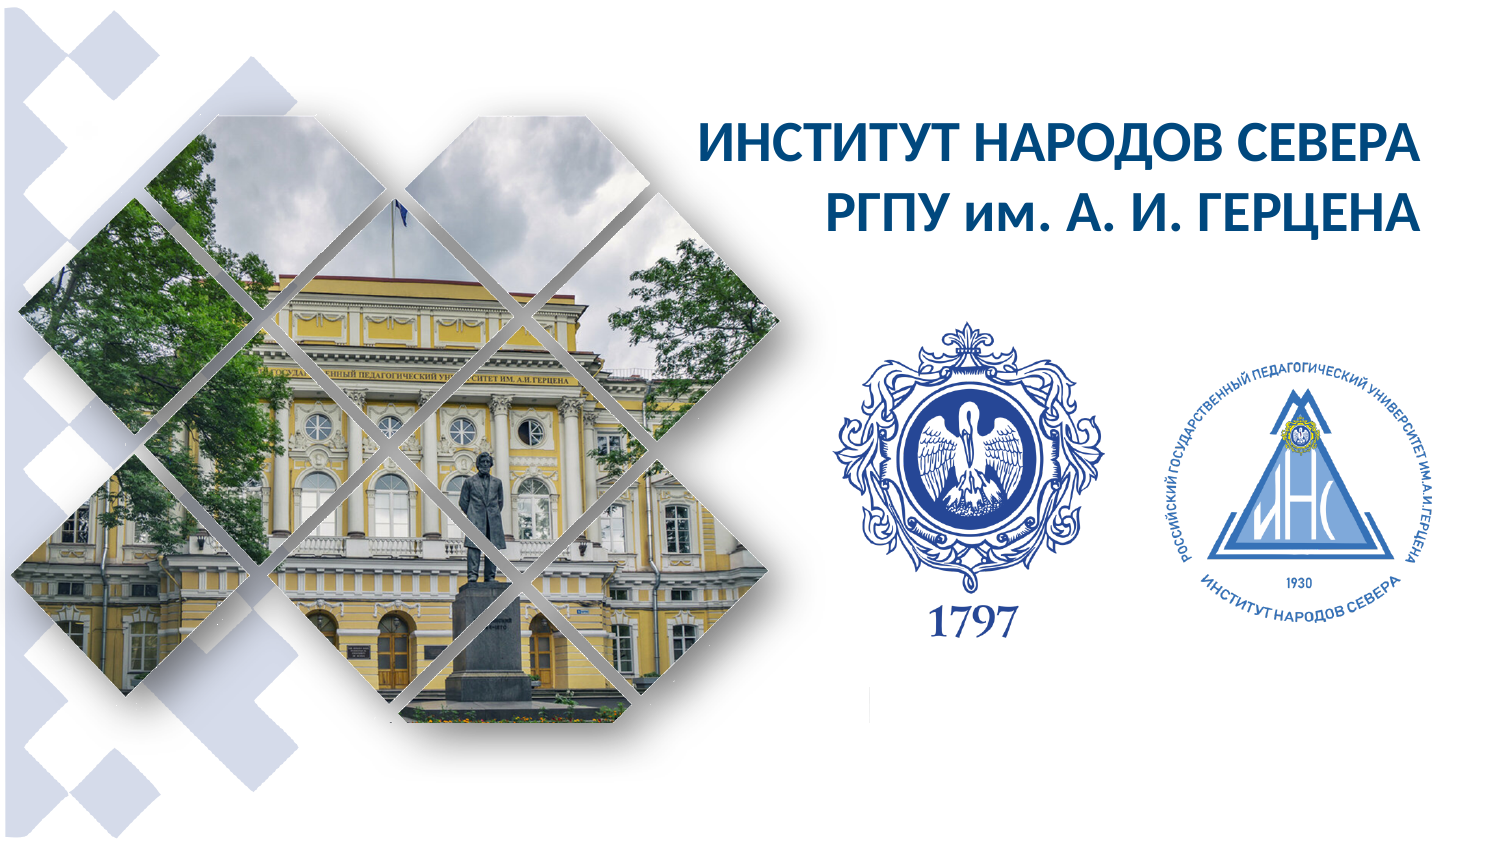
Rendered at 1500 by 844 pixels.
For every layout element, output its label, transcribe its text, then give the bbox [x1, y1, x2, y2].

picture [0, 0, 1500, 844]
text_box ИНСТИТУТ НАРОДОВ СЕВЕРА РГПУ им. А. И. ГЕРЦЕНА [88, 95, 1436, 251]
